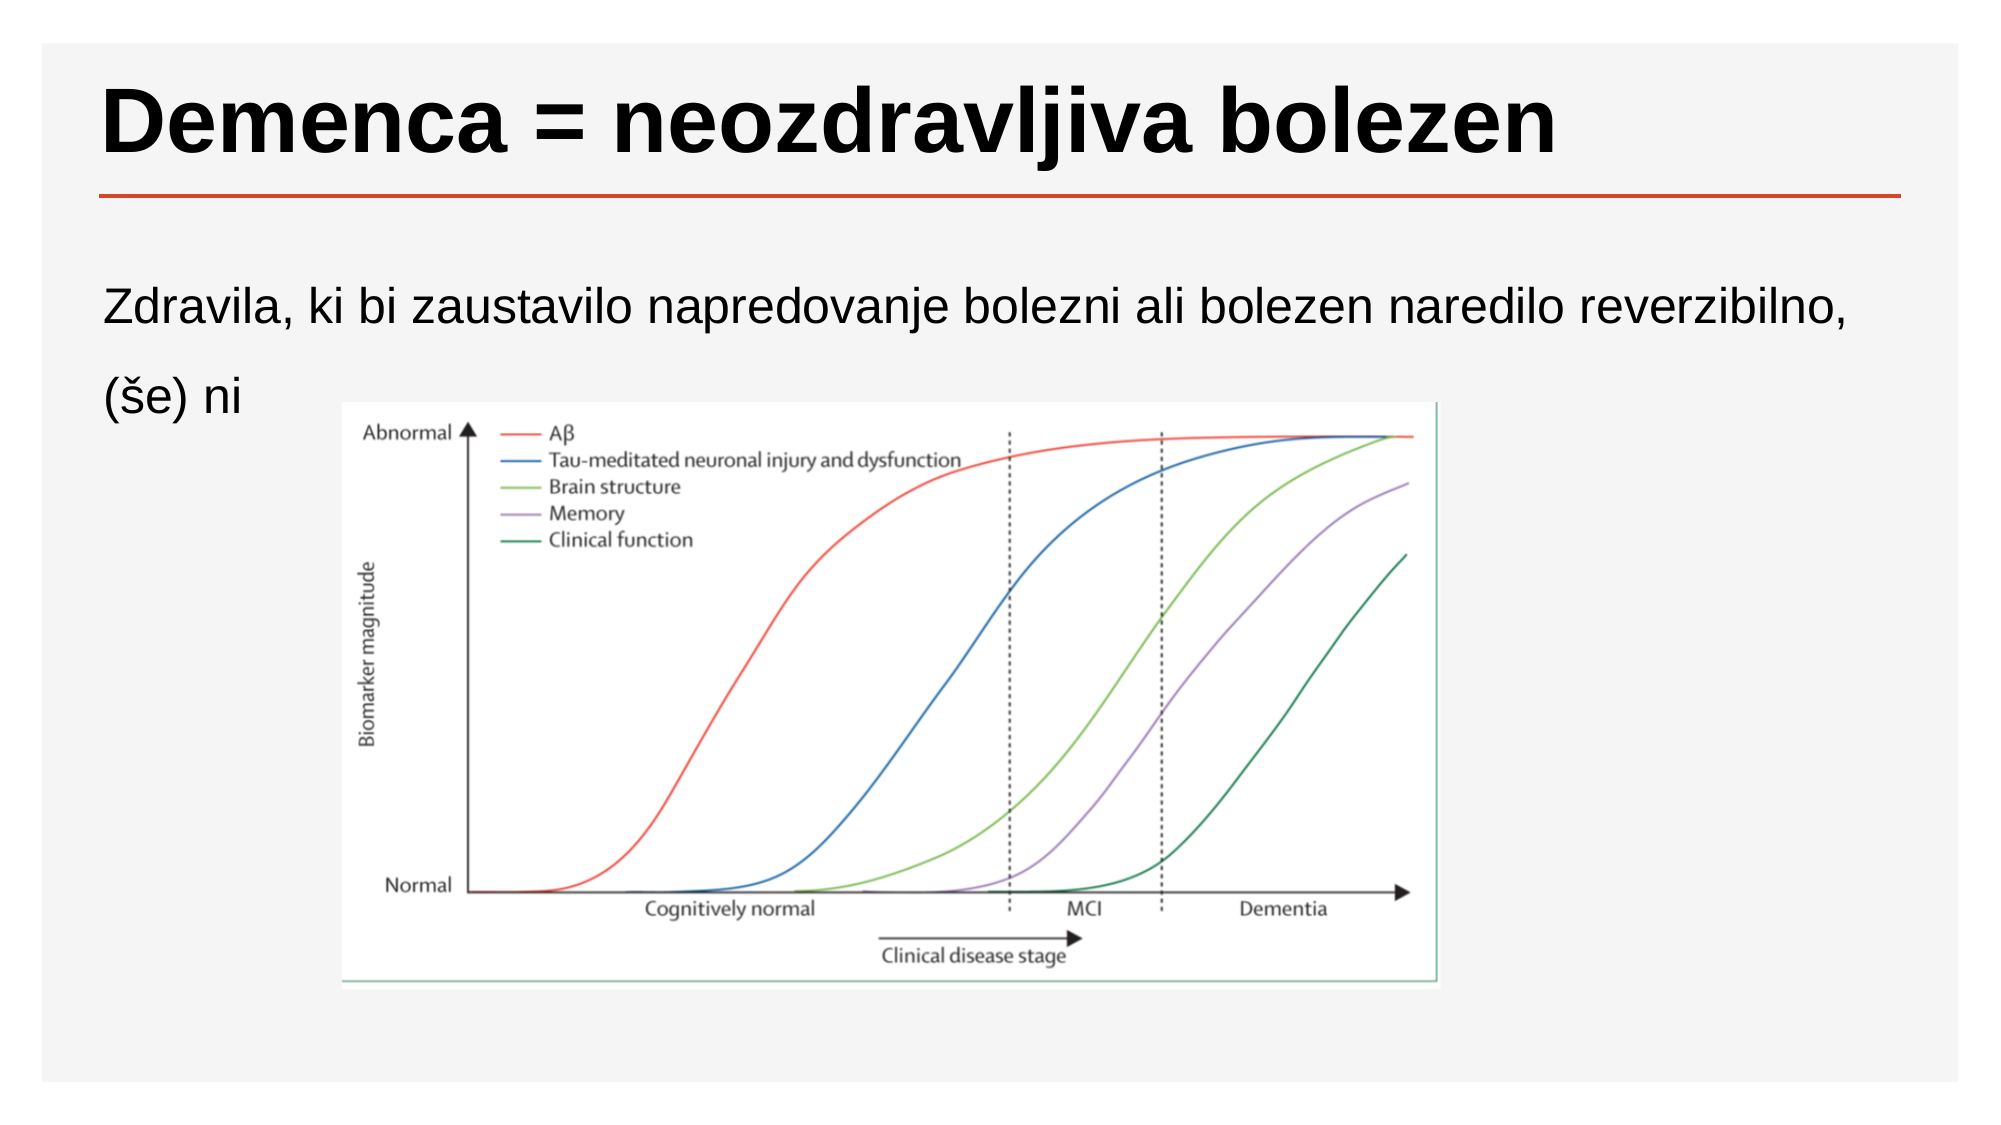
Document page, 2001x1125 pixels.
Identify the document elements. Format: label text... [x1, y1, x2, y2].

picture [342, 402, 1441, 990]
title Demenca = neozdravljiva bolezen [85, 73, 1845, 179]
list Zdravila, ki bi zaustavilo napredovanje bolezni ali bolezen naredilo reverzibilno, (še) ni [88, 235, 1900, 1017]
